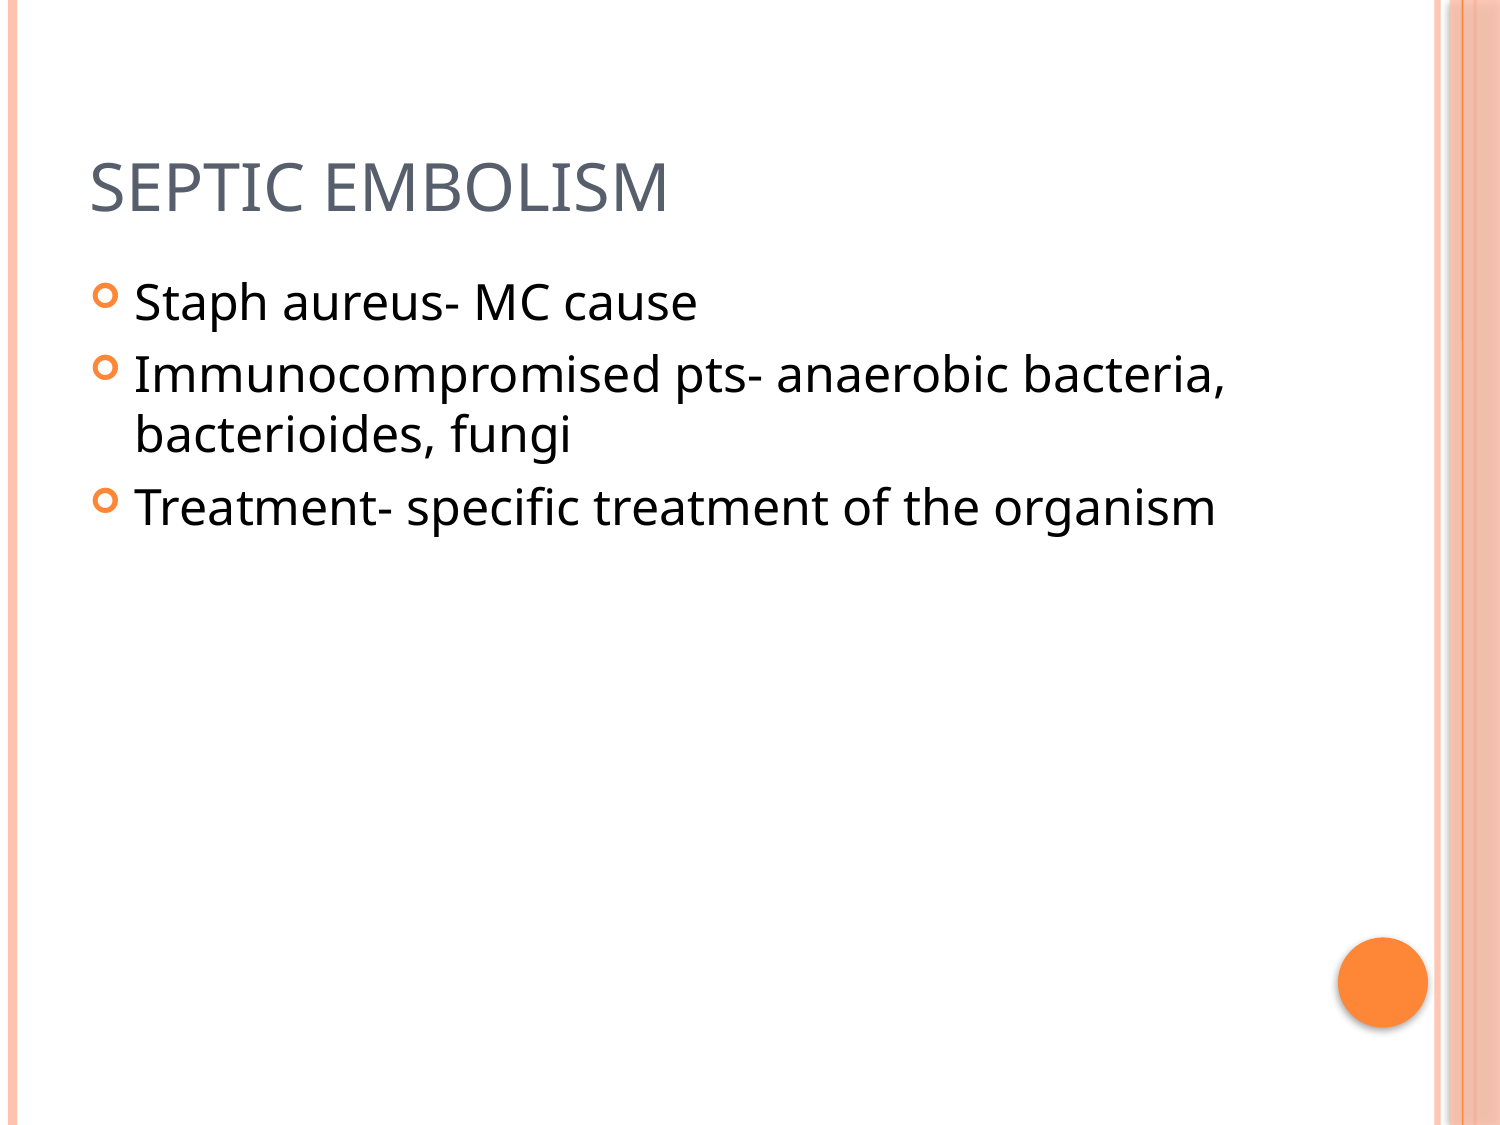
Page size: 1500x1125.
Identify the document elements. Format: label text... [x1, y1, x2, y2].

title Septic embolism [75, 45, 1300, 233]
list Staph aureus- MC cause Immunocompromised pts- anaerobic bacteria, bacterioides, fungi Treatment- specific treatment of the organism [75, 262, 1300, 1062]
